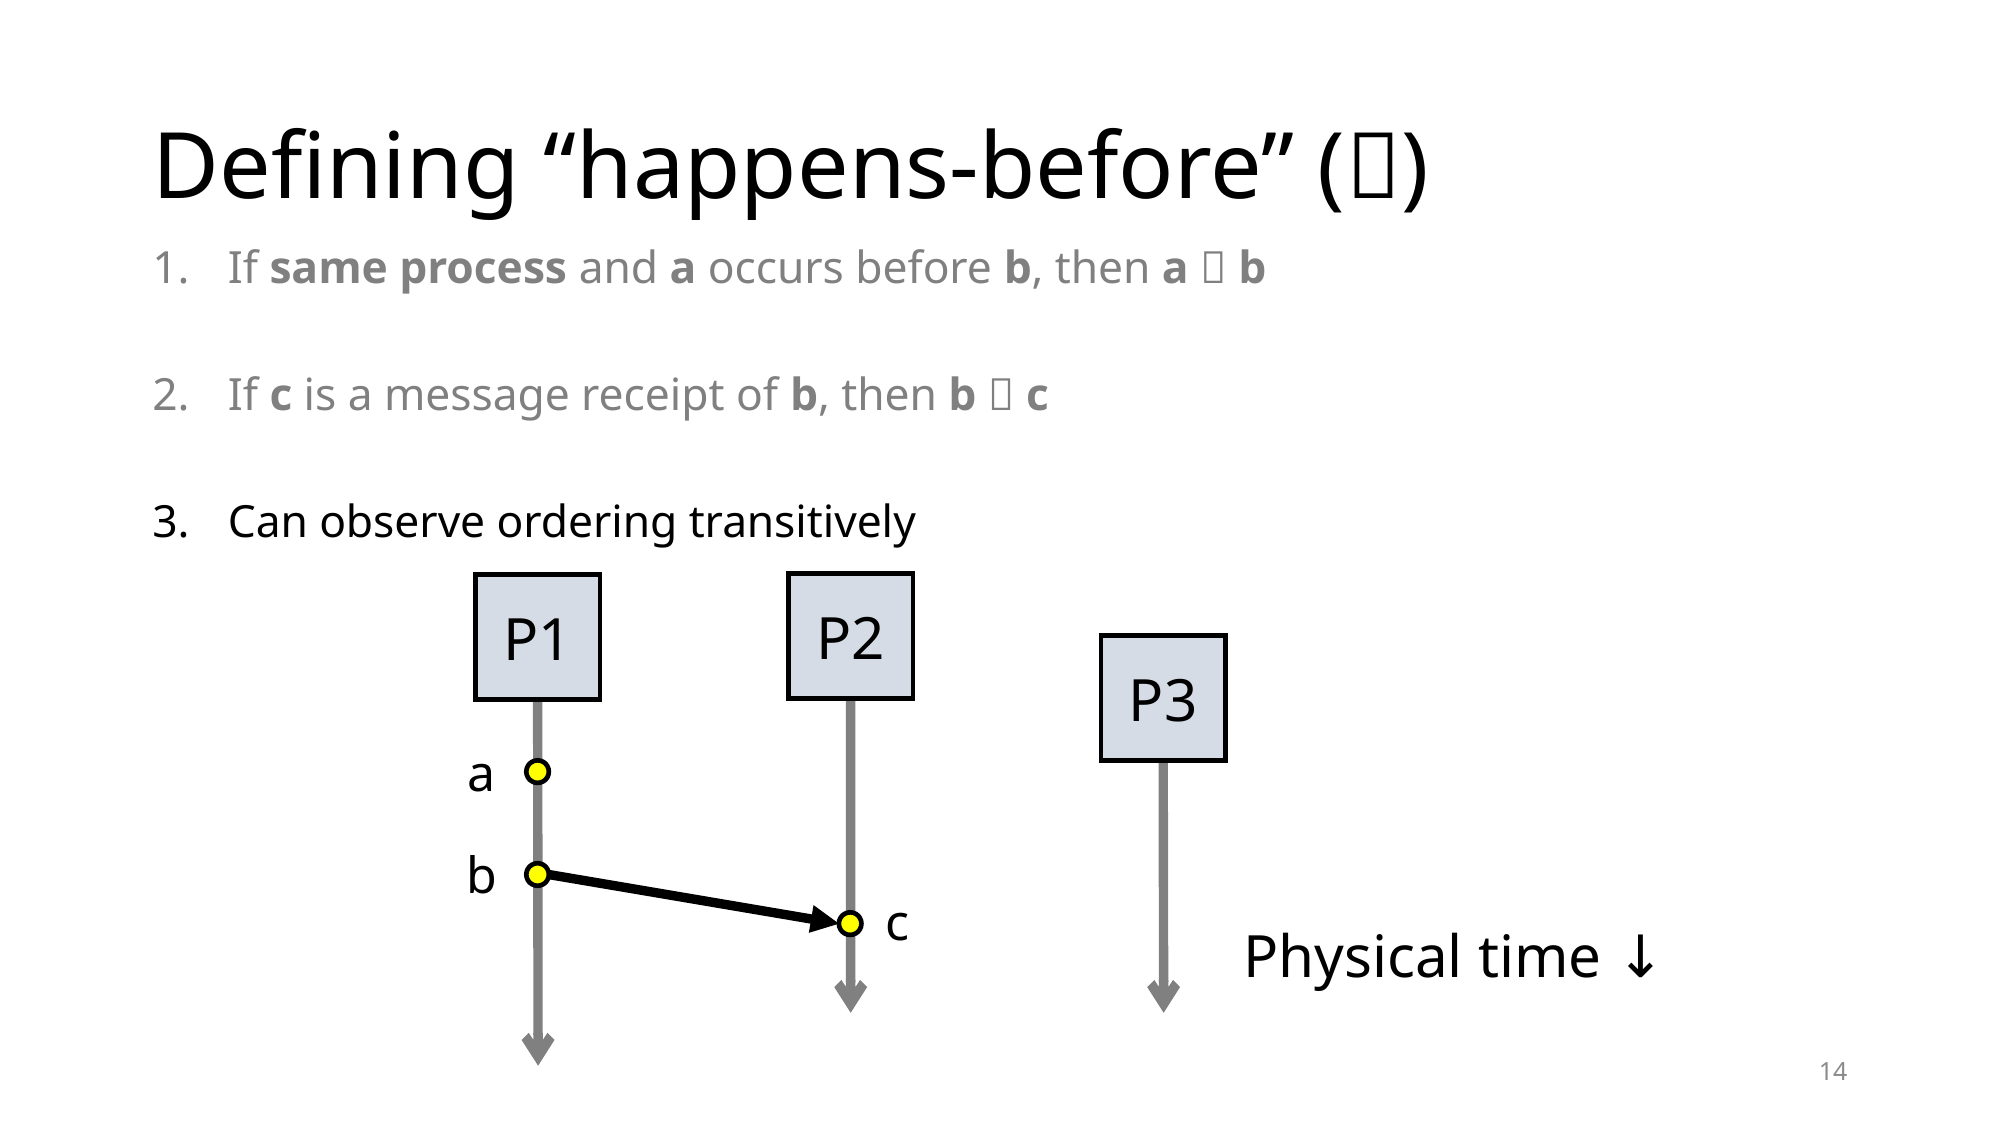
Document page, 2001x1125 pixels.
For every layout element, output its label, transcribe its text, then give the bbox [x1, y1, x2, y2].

text_box [525, 862, 537, 887]
text_box Physical time ↓ [1228, 911, 1681, 996]
text_box a [453, 733, 511, 809]
list If same process and a occurs before b, then a  b If c is a message receipt of b, then b  c Can observe ordering transitively [137, 278, 1713, 558]
text_box b [451, 836, 513, 912]
slide_number 14 [1412, 1042, 1863, 1103]
title Defining “happens-before” () [137, 59, 1863, 278]
text_box P3 [1100, 635, 1226, 761]
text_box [548, 874, 928, 960]
text_box [539, 759, 550, 784]
text_box P1 [475, 574, 601, 700]
text_box P2 [788, 573, 914, 699]
text_box [525, 759, 537, 784]
text_box [539, 862, 549, 887]
